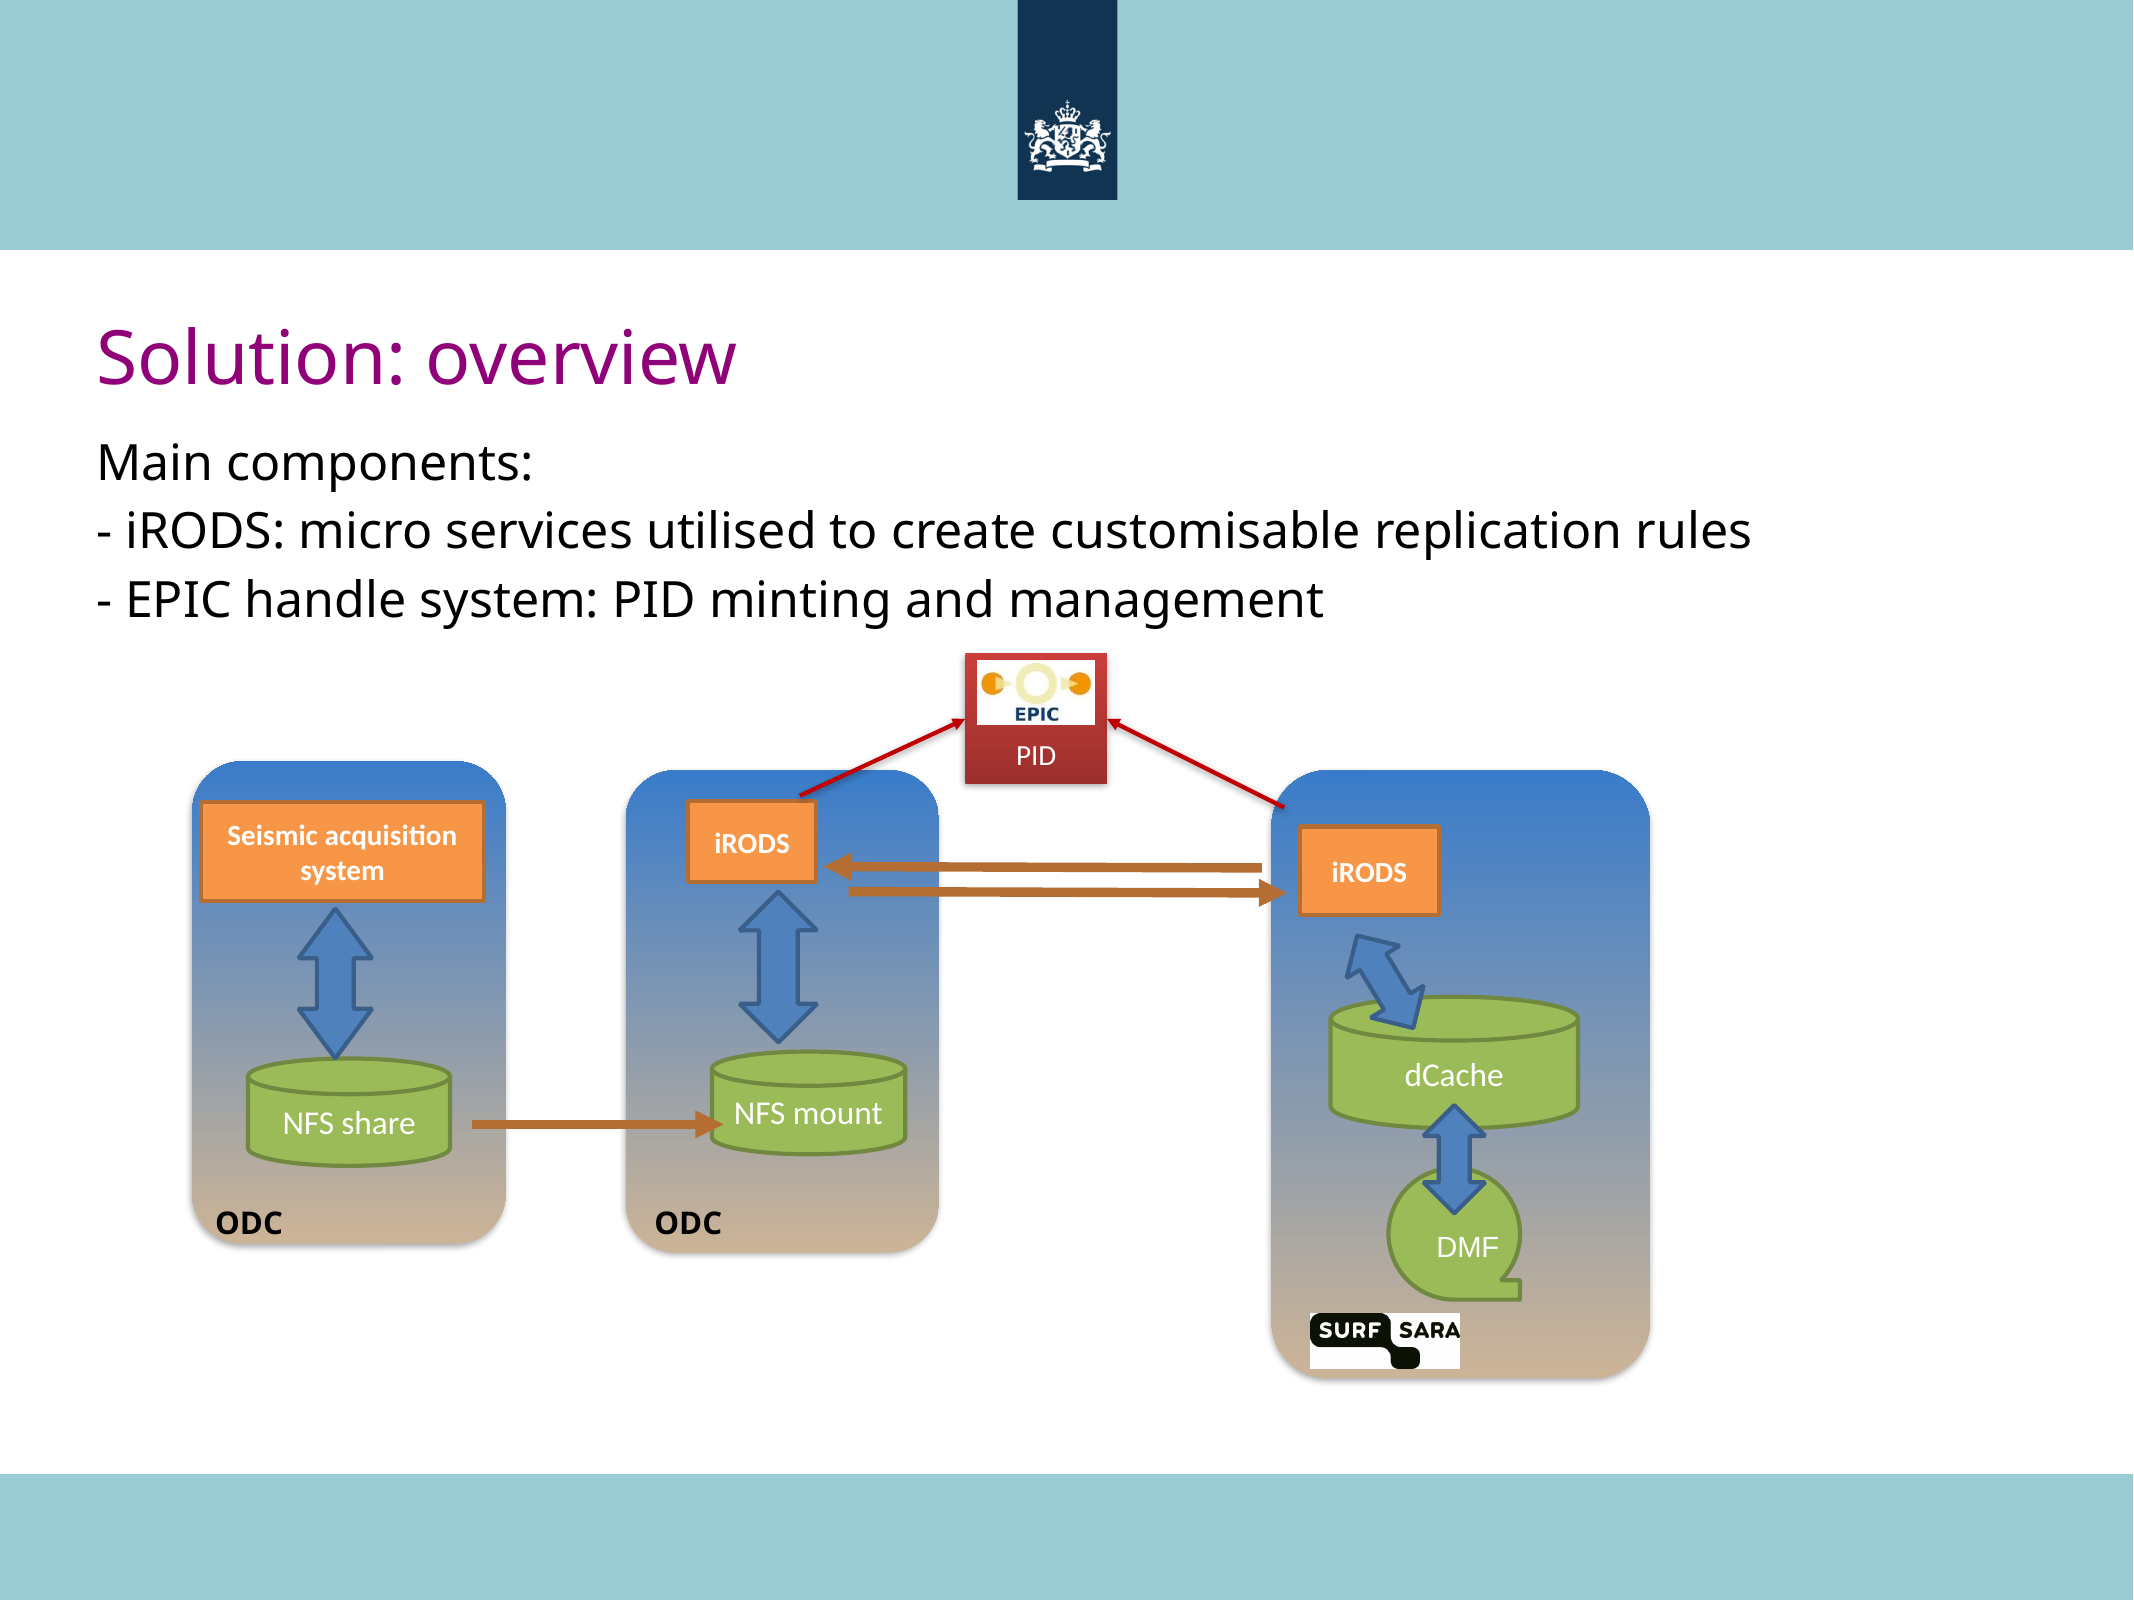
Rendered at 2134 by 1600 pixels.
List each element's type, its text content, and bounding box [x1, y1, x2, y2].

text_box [192, 653, 1579, 1370]
title Solution: overview [85, 287, 1967, 419]
list Main components: - iRODS: micro services utilised to create customisable replication rules - EPIC handle system: PID minting and management [85, 419, 1967, 1437]
picture [0, 0, 2134, 200]
